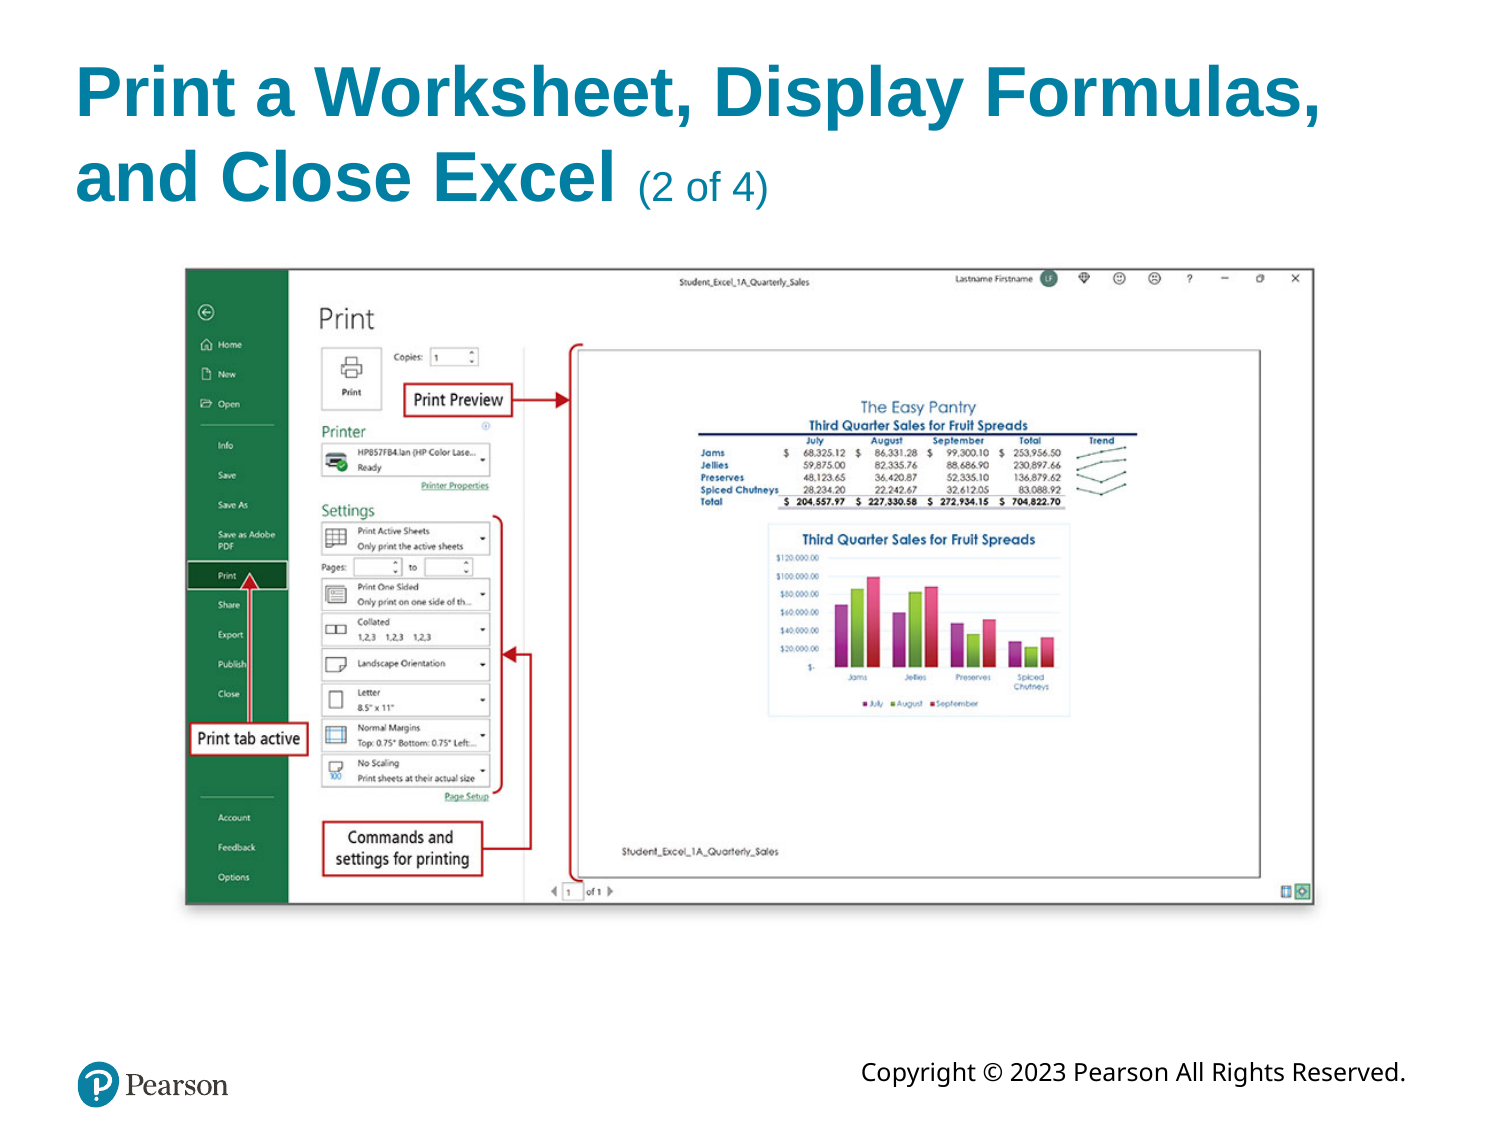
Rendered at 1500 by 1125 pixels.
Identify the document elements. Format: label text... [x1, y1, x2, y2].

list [162, 263, 1338, 926]
title Print a Worksheet, Display Formulas, and Close Excel (2 of 4) [75, 35, 1425, 216]
